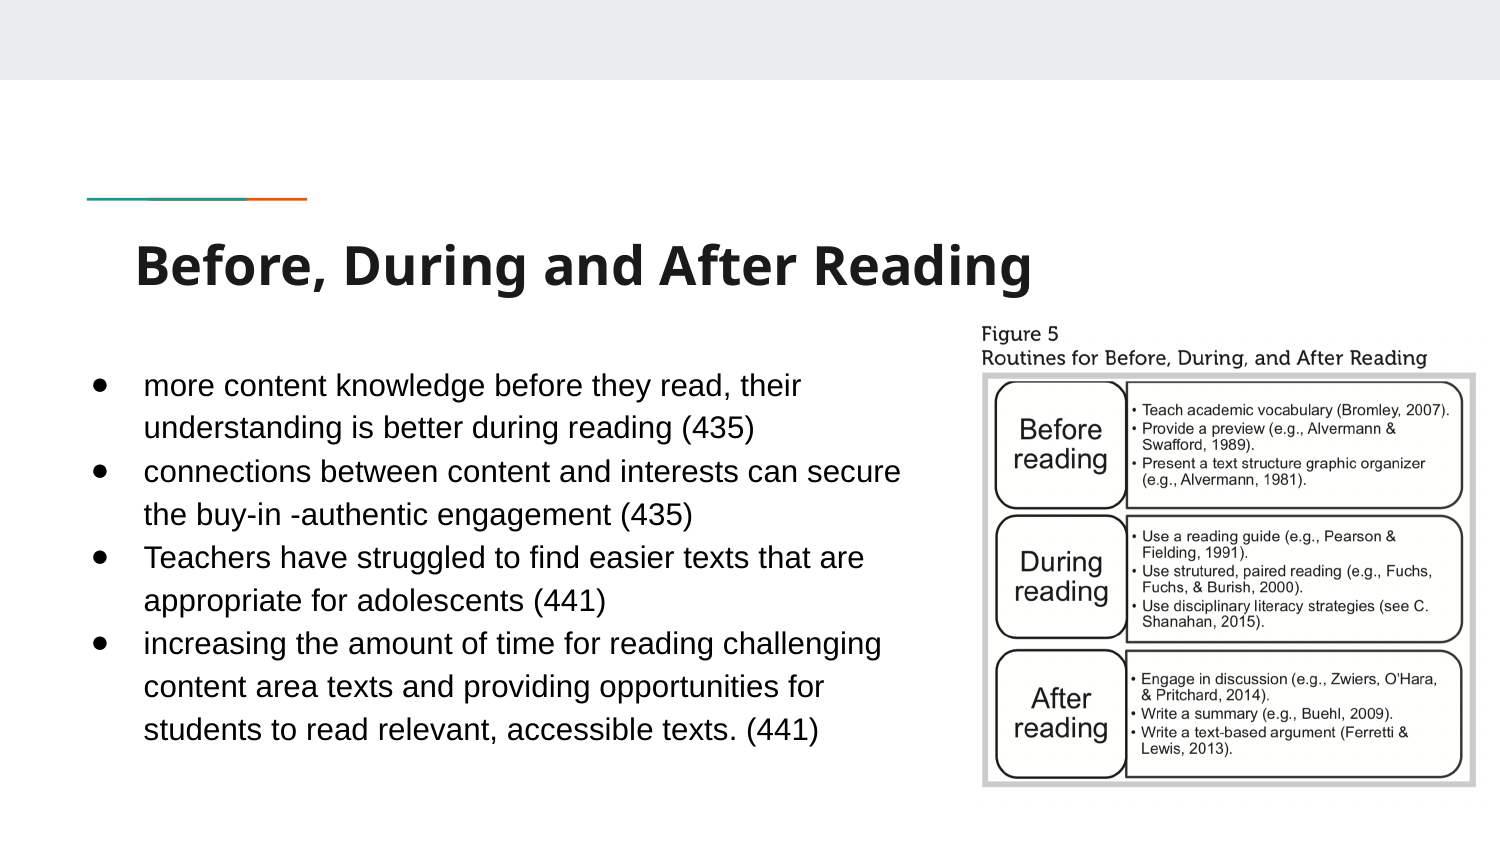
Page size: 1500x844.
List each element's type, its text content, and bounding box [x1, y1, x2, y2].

list more content knowledge before they read, their understanding is better during reading (435) connections between content and interests can secure the buy-in -authentic engagement (435) Teachers have struggled to find easier texts that are appropriate for adolescents (441) increasing the amount of time for reading challenging content area texts and providing opportunities for students to read relevant, accessible texts. (441) [53, 344, 956, 715]
title Before, During and After Reading [119, 216, 1381, 305]
picture [961, 318, 1487, 807]
